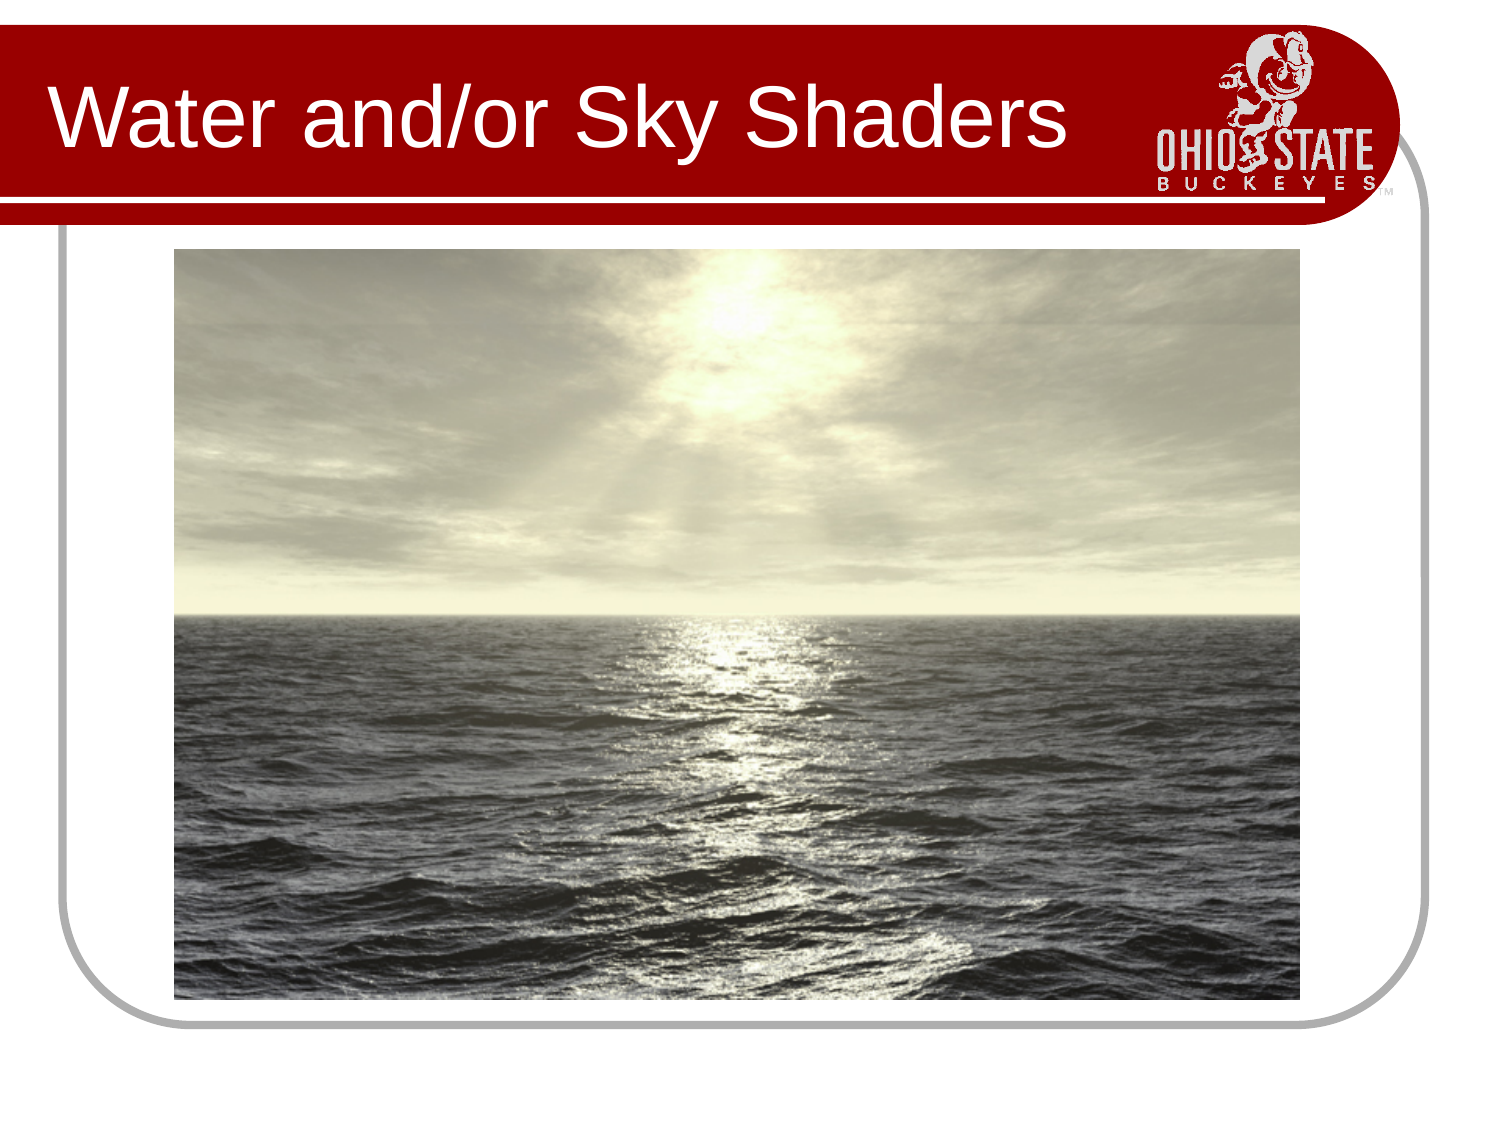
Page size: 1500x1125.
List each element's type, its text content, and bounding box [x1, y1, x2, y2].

title Water and/or Sky Shaders [31, 37, 1201, 188]
picture [174, 249, 1301, 1001]
